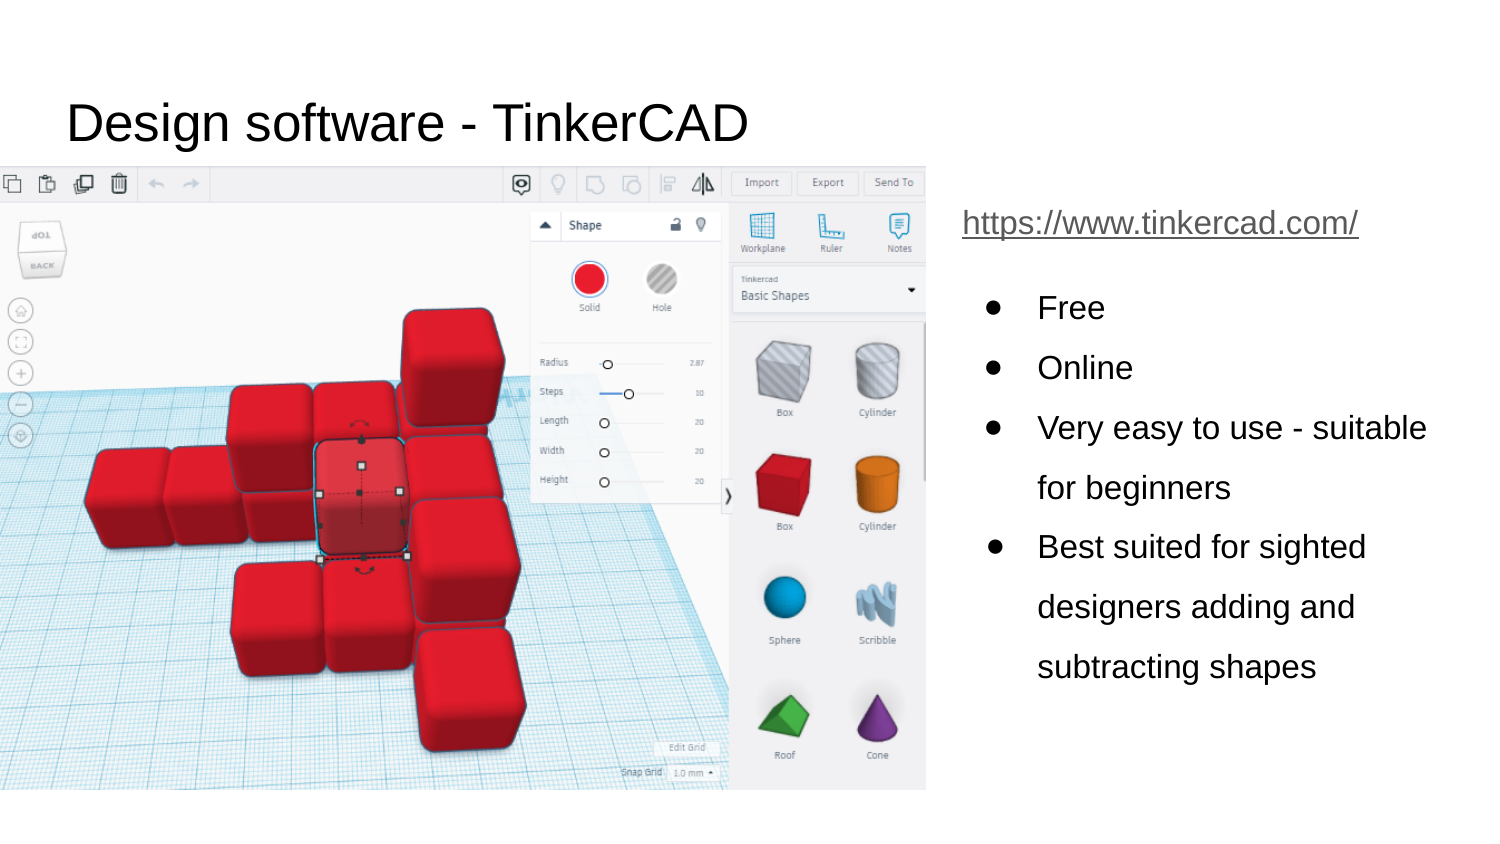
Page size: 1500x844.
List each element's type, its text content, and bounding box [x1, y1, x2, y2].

picture [0, 166, 926, 790]
list https://www.tinkercad.com/ Free Online Very easy to use - suitable for beginners Best suited for sighted designers adding and subtracting shapes [947, 166, 1476, 728]
title Design software - TinkerCAD [51, 72, 1449, 167]
